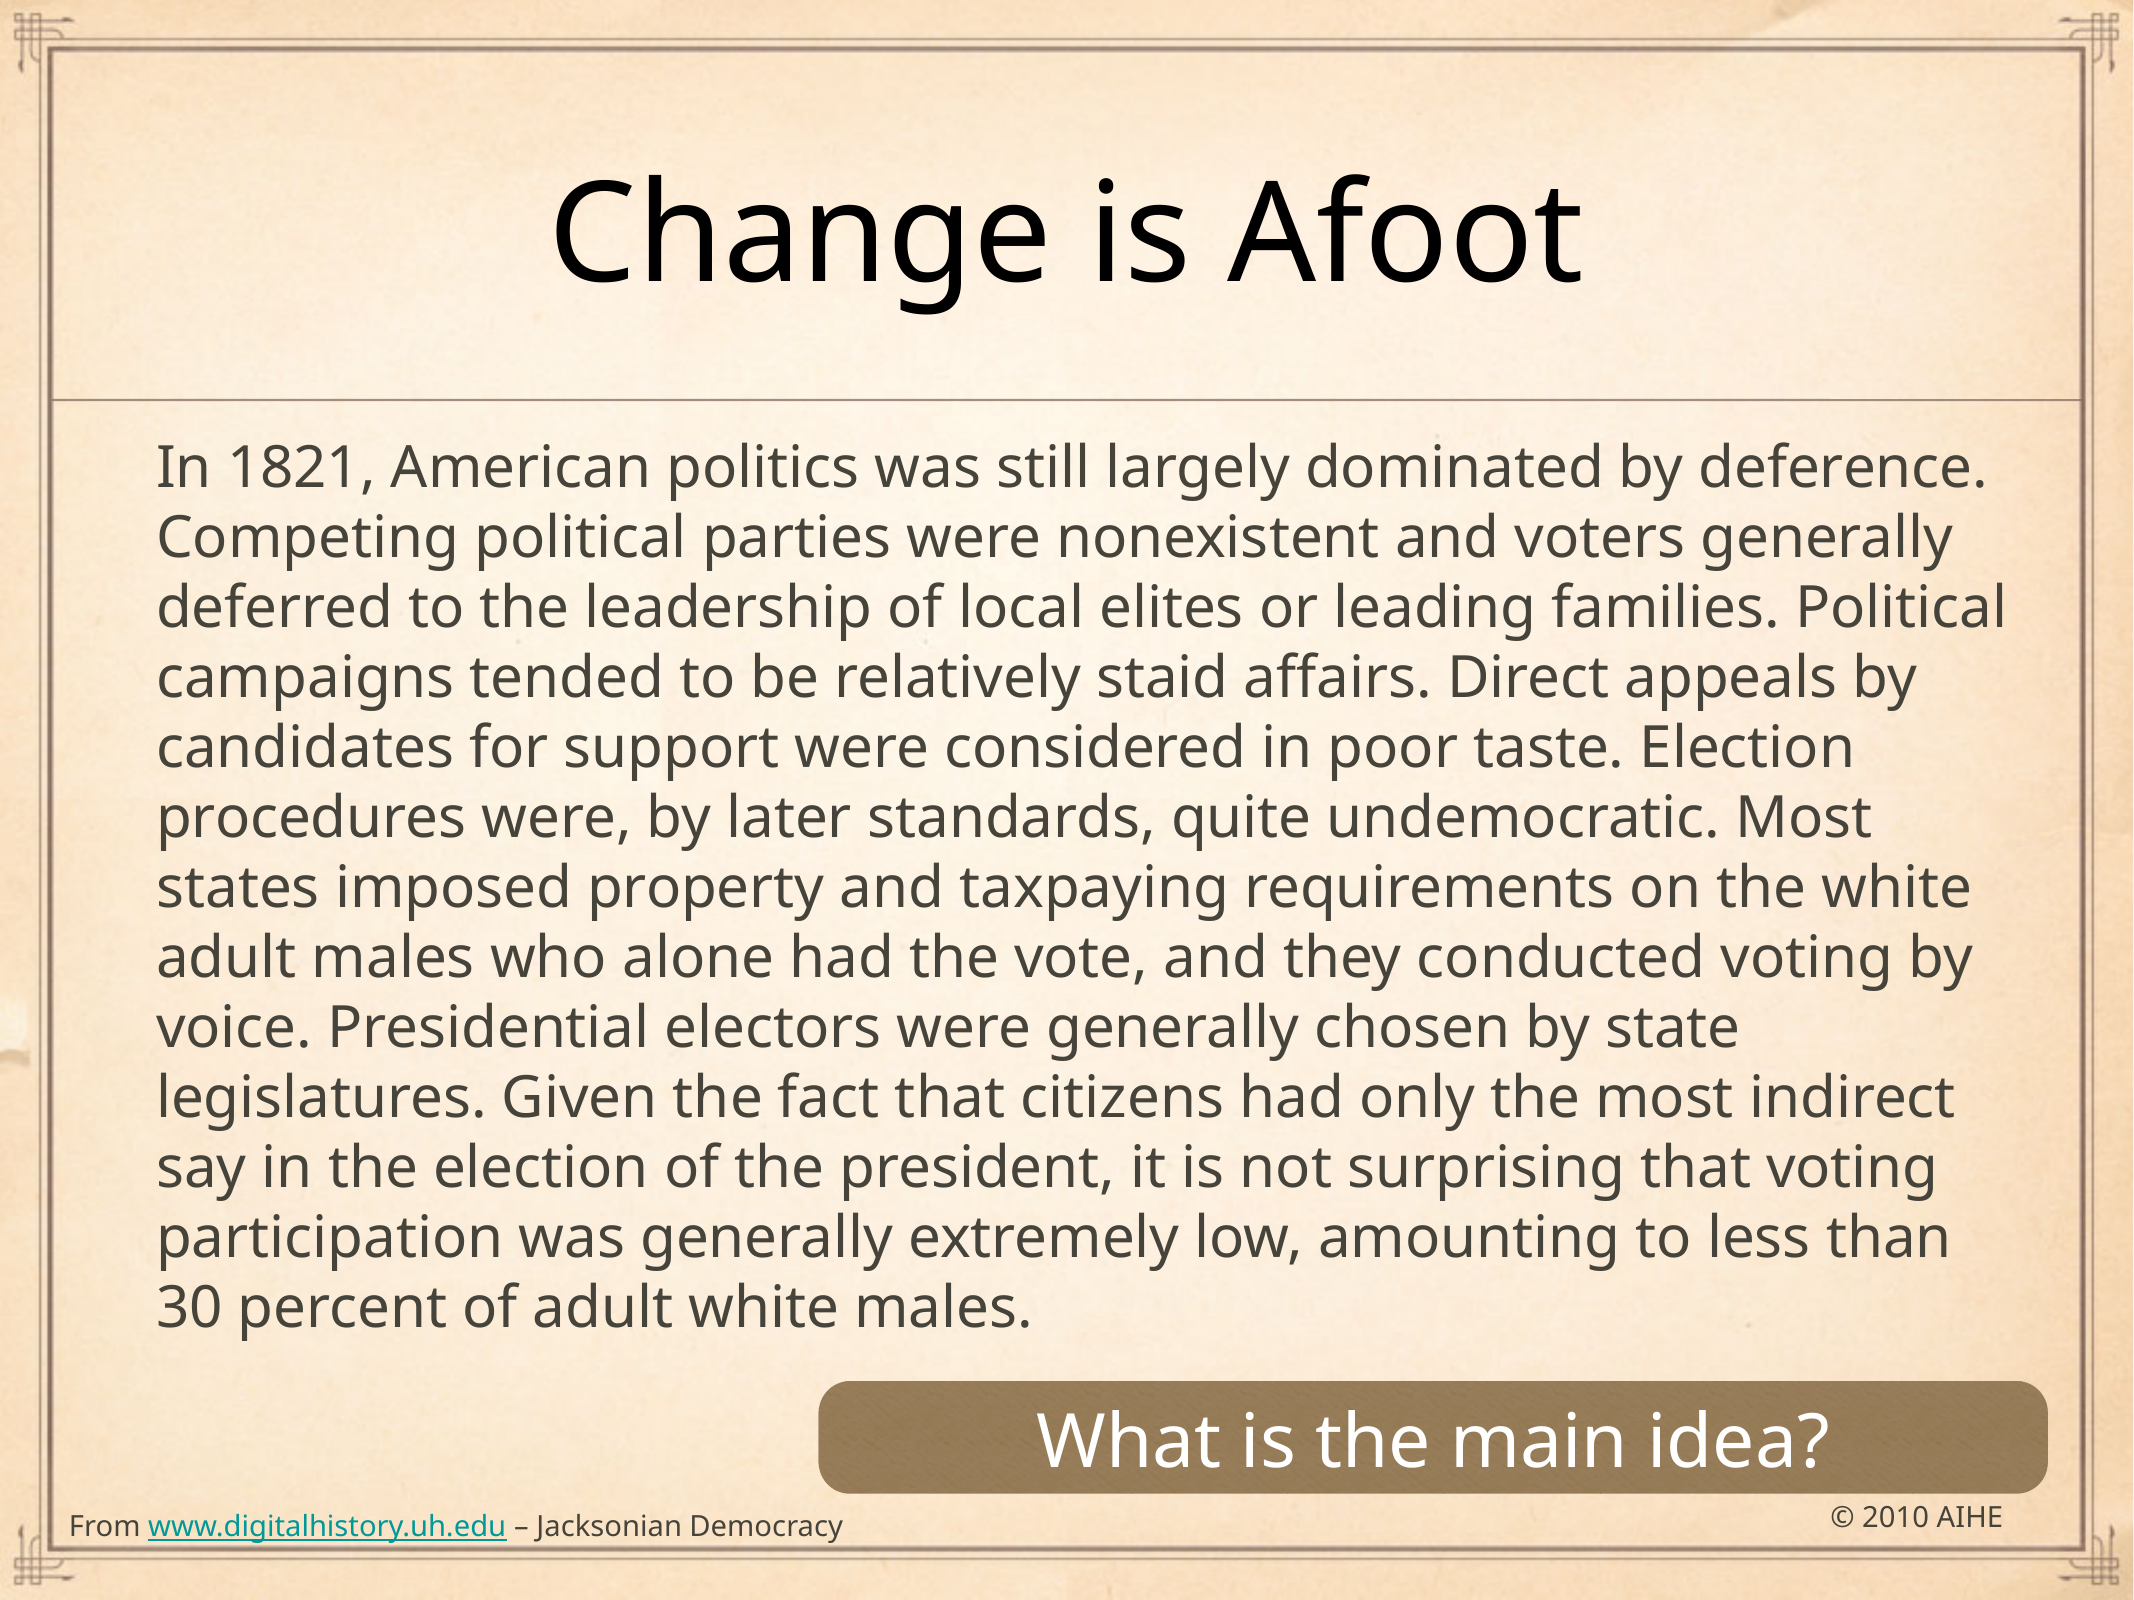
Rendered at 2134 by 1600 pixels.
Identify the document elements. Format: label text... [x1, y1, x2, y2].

text_box © 2010 AIHE [1830, 1498, 2004, 1534]
text_box What is the main idea? [818, 1381, 2048, 1494]
text_box In 1821, American politics was still largely dominated by deference. Competing political parties were nonexistent and voters generally deferred to the leadership of local elites or leading families. Political campaigns tended to be relatively staid affairs. Direct appeals by candidates for support were considered in poor taste. Election procedures were, by later standards, quite undemocratic. Most states imposed property and taxpaying requirements on the white adult males who alone had the vote, and they conducted voting by voice. Presidential electors were generally chosen by state legislatures. Given the fact that citizens had only the most indirect say in the election of the president, it is not surprising that voting participation was generally extremely low, amounting to less than 30 percent of adult white males. [156, 472, 2011, 1296]
title Change is Afoot [139, 136, 1995, 347]
picture [0, 0, 2134, 1600]
text_box From www.digitalhistory.uh.edu – Jacksonian Democracy [54, 1500, 1142, 1555]
